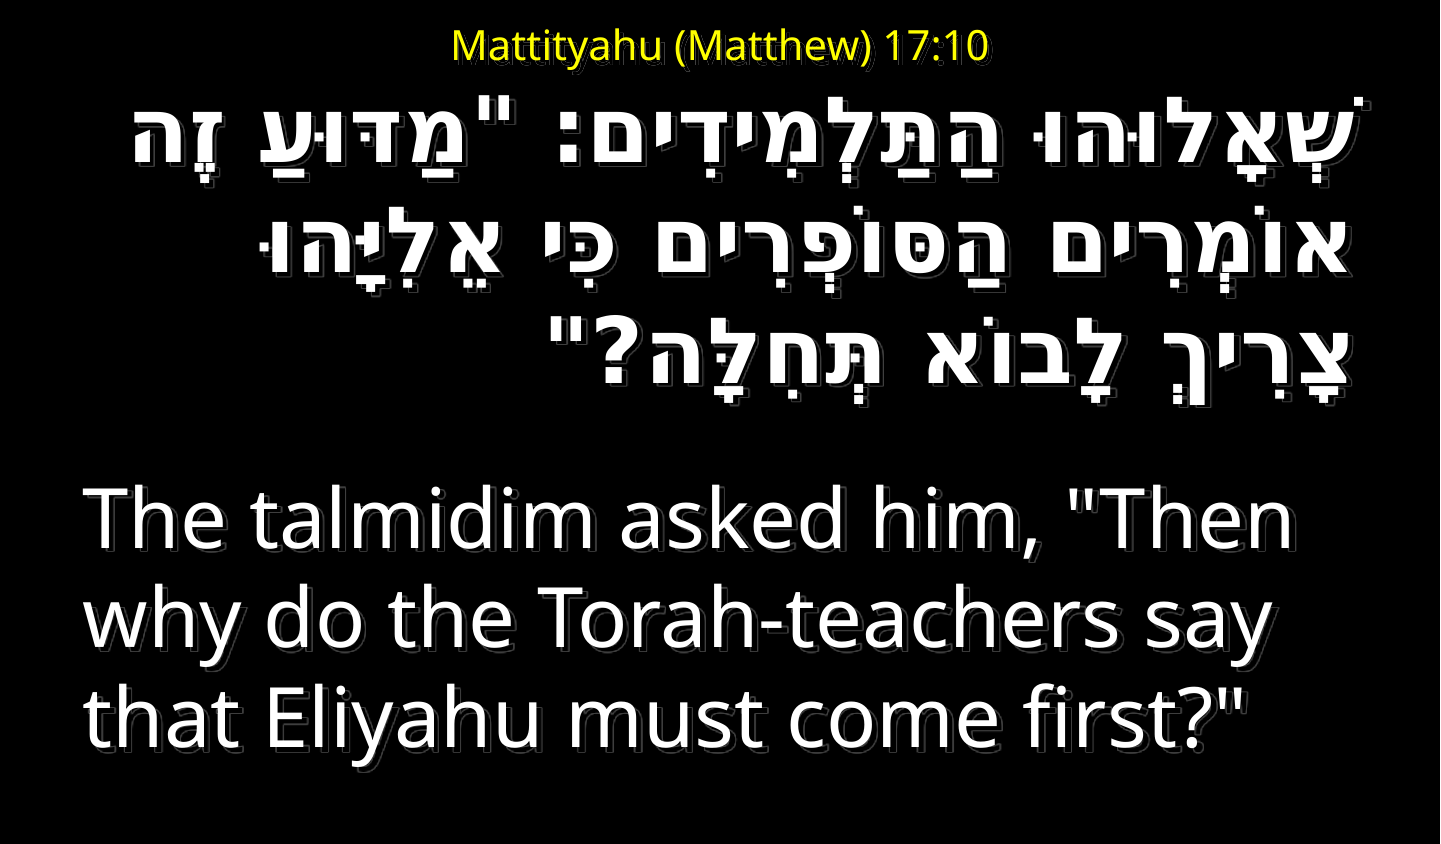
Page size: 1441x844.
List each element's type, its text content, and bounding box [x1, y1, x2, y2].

list שְׁאָלוּהוּ הַתַּלְמִידִים: "מַדּוּעַ זֶה אוֹמְרִים הַסּוֹפְרִים כִּי אֵלִיָּהוּ צָרִיךְ לָבוֹא תְּחִלָּה?" The talmidim asked him, "Then why do the Torah-teachers say that Eliyahu must come first?" [71, 65, 1369, 844]
title Mattityahu (Matthew) 17:10 [234, 9, 1207, 79]
